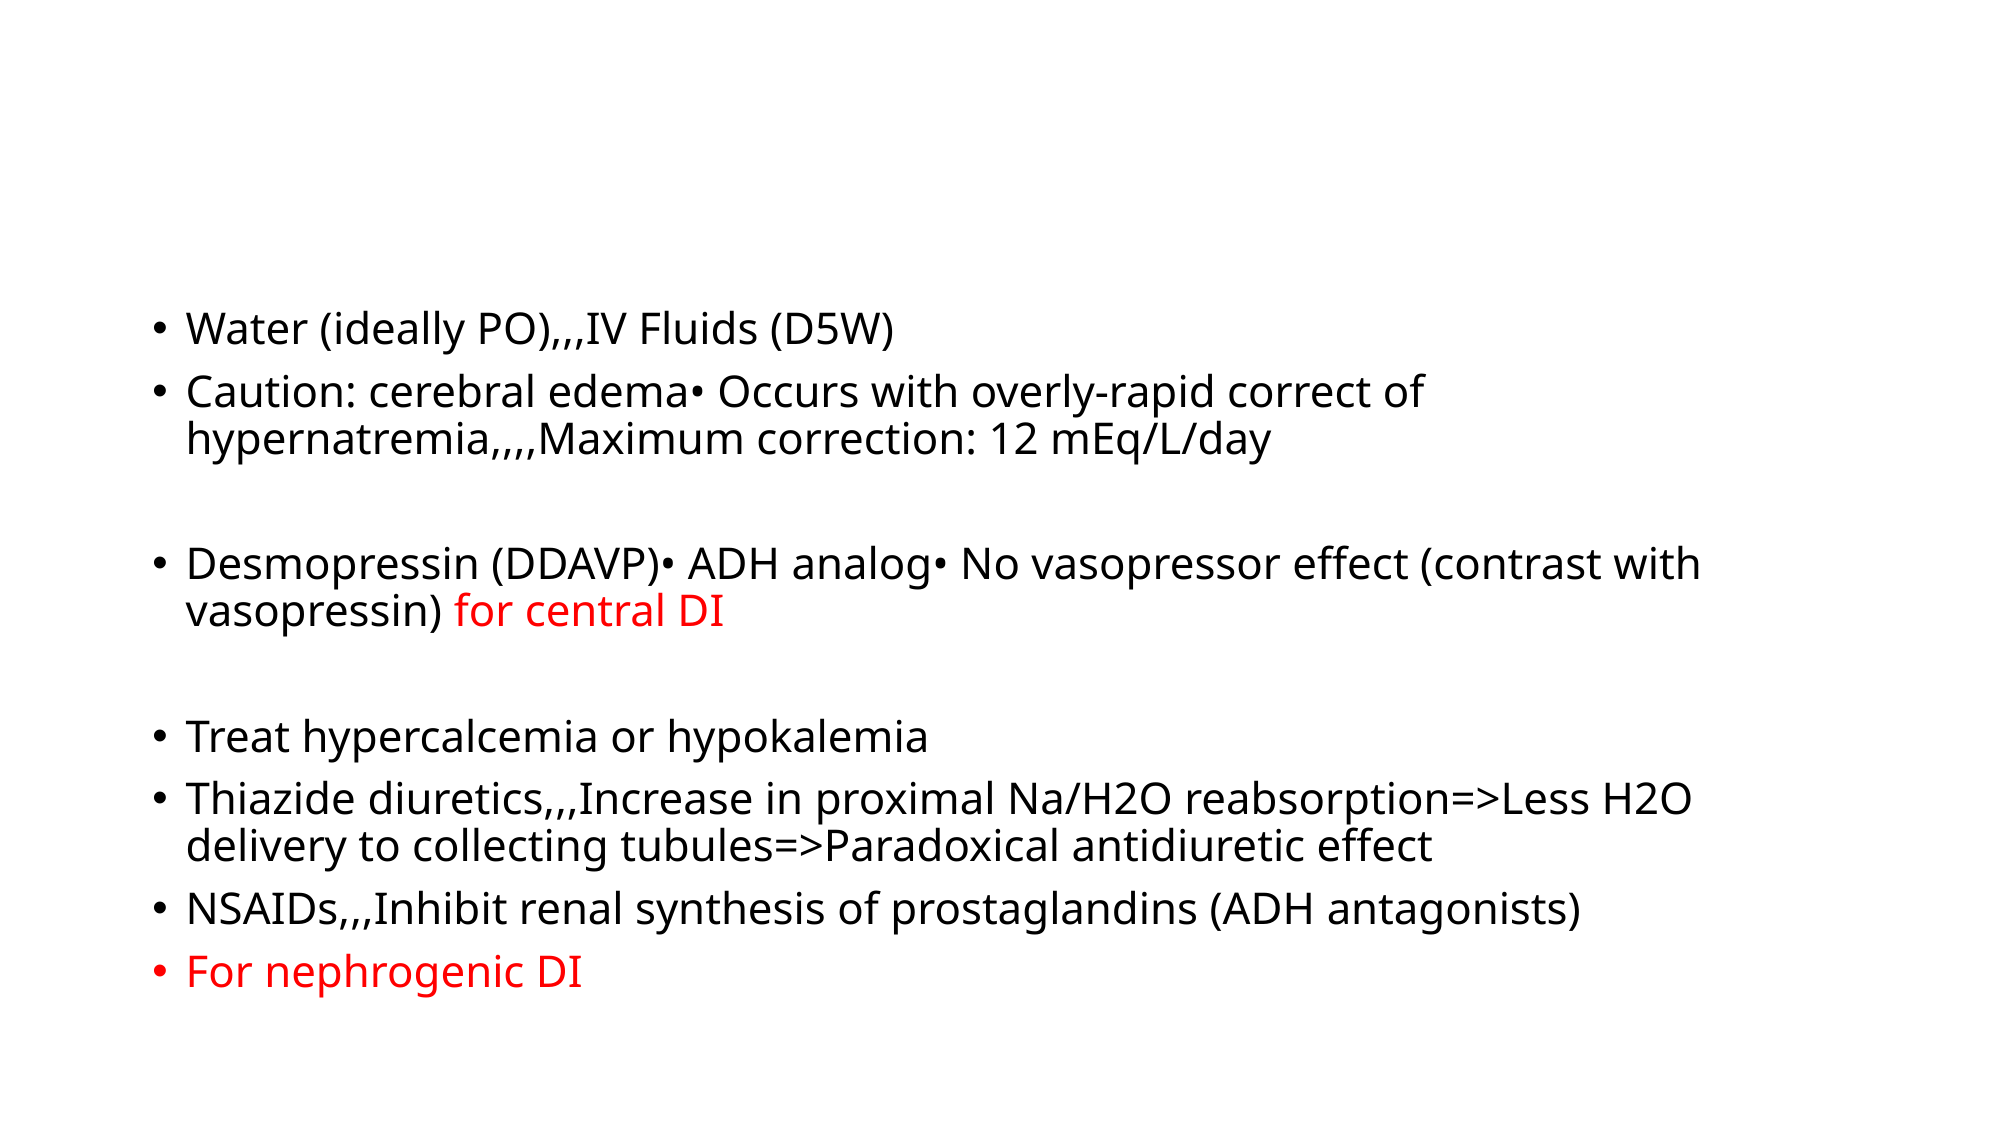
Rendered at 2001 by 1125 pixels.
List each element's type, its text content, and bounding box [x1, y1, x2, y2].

list Water (ideally PO),,,IV Fluids (D5W) Caution: cerebral edema• Occurs with overly-rapid correct of hypernatremia,,,,Maximum correction: 12 mEq/L/day Desmopressin (DDAVP)• ADH analog• No vasopressor effect (contrast with vasopressin) for central DI Treat hypercalcemia or hypokalemia Thiazide diuretics,,,Increase in proximal Na/H2O reabsorption=>Less H2O delivery to collecting tubules=>Paradoxical antidiuretic effect NSAIDs,,,Inhibit renal synthesis of prostaglandins (ADH antagonists) For nephrogenic DI [137, 299, 1863, 1014]
